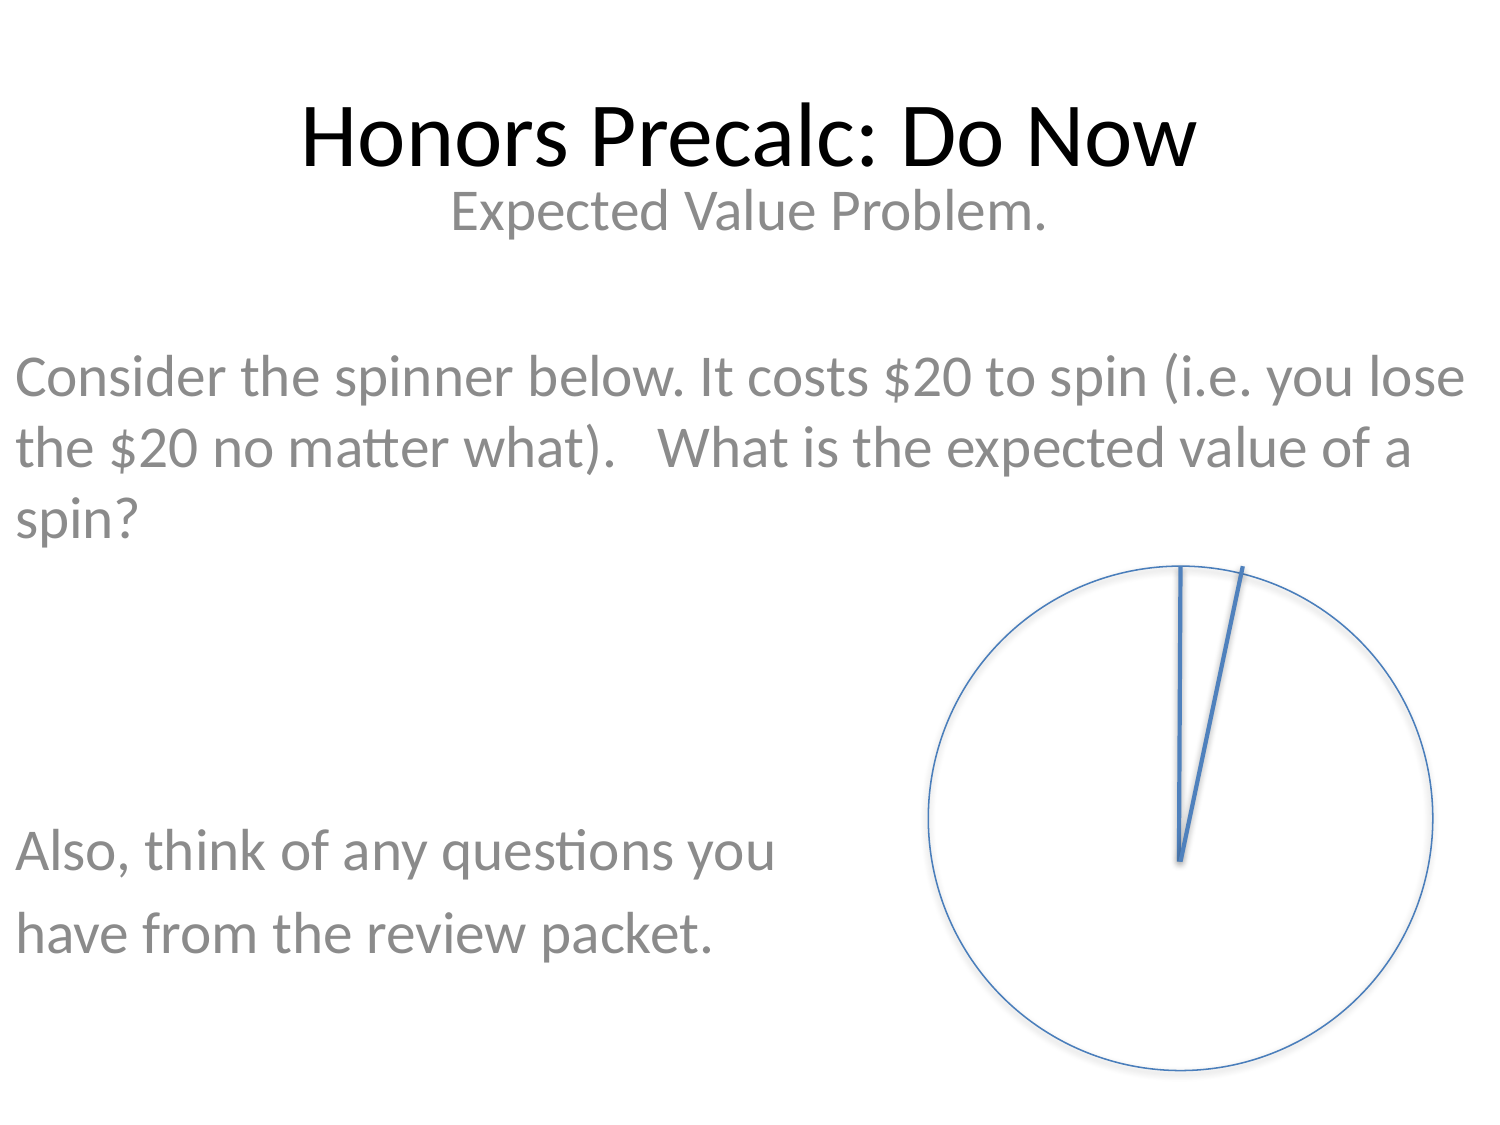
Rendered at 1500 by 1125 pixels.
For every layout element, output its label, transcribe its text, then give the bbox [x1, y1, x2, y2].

title Honors Precalc: Do Now [112, 9, 1388, 163]
text_box [927, 565, 1434, 1072]
subtitle Expected Value Problem. Consider the spinner below. It costs $20 to spin (i.e. you lose the $20 no matter what). What is the expected value of a spin? Also, think of any questions you have from the review packet. [0, 163, 1500, 979]
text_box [1180, 565, 1244, 862]
